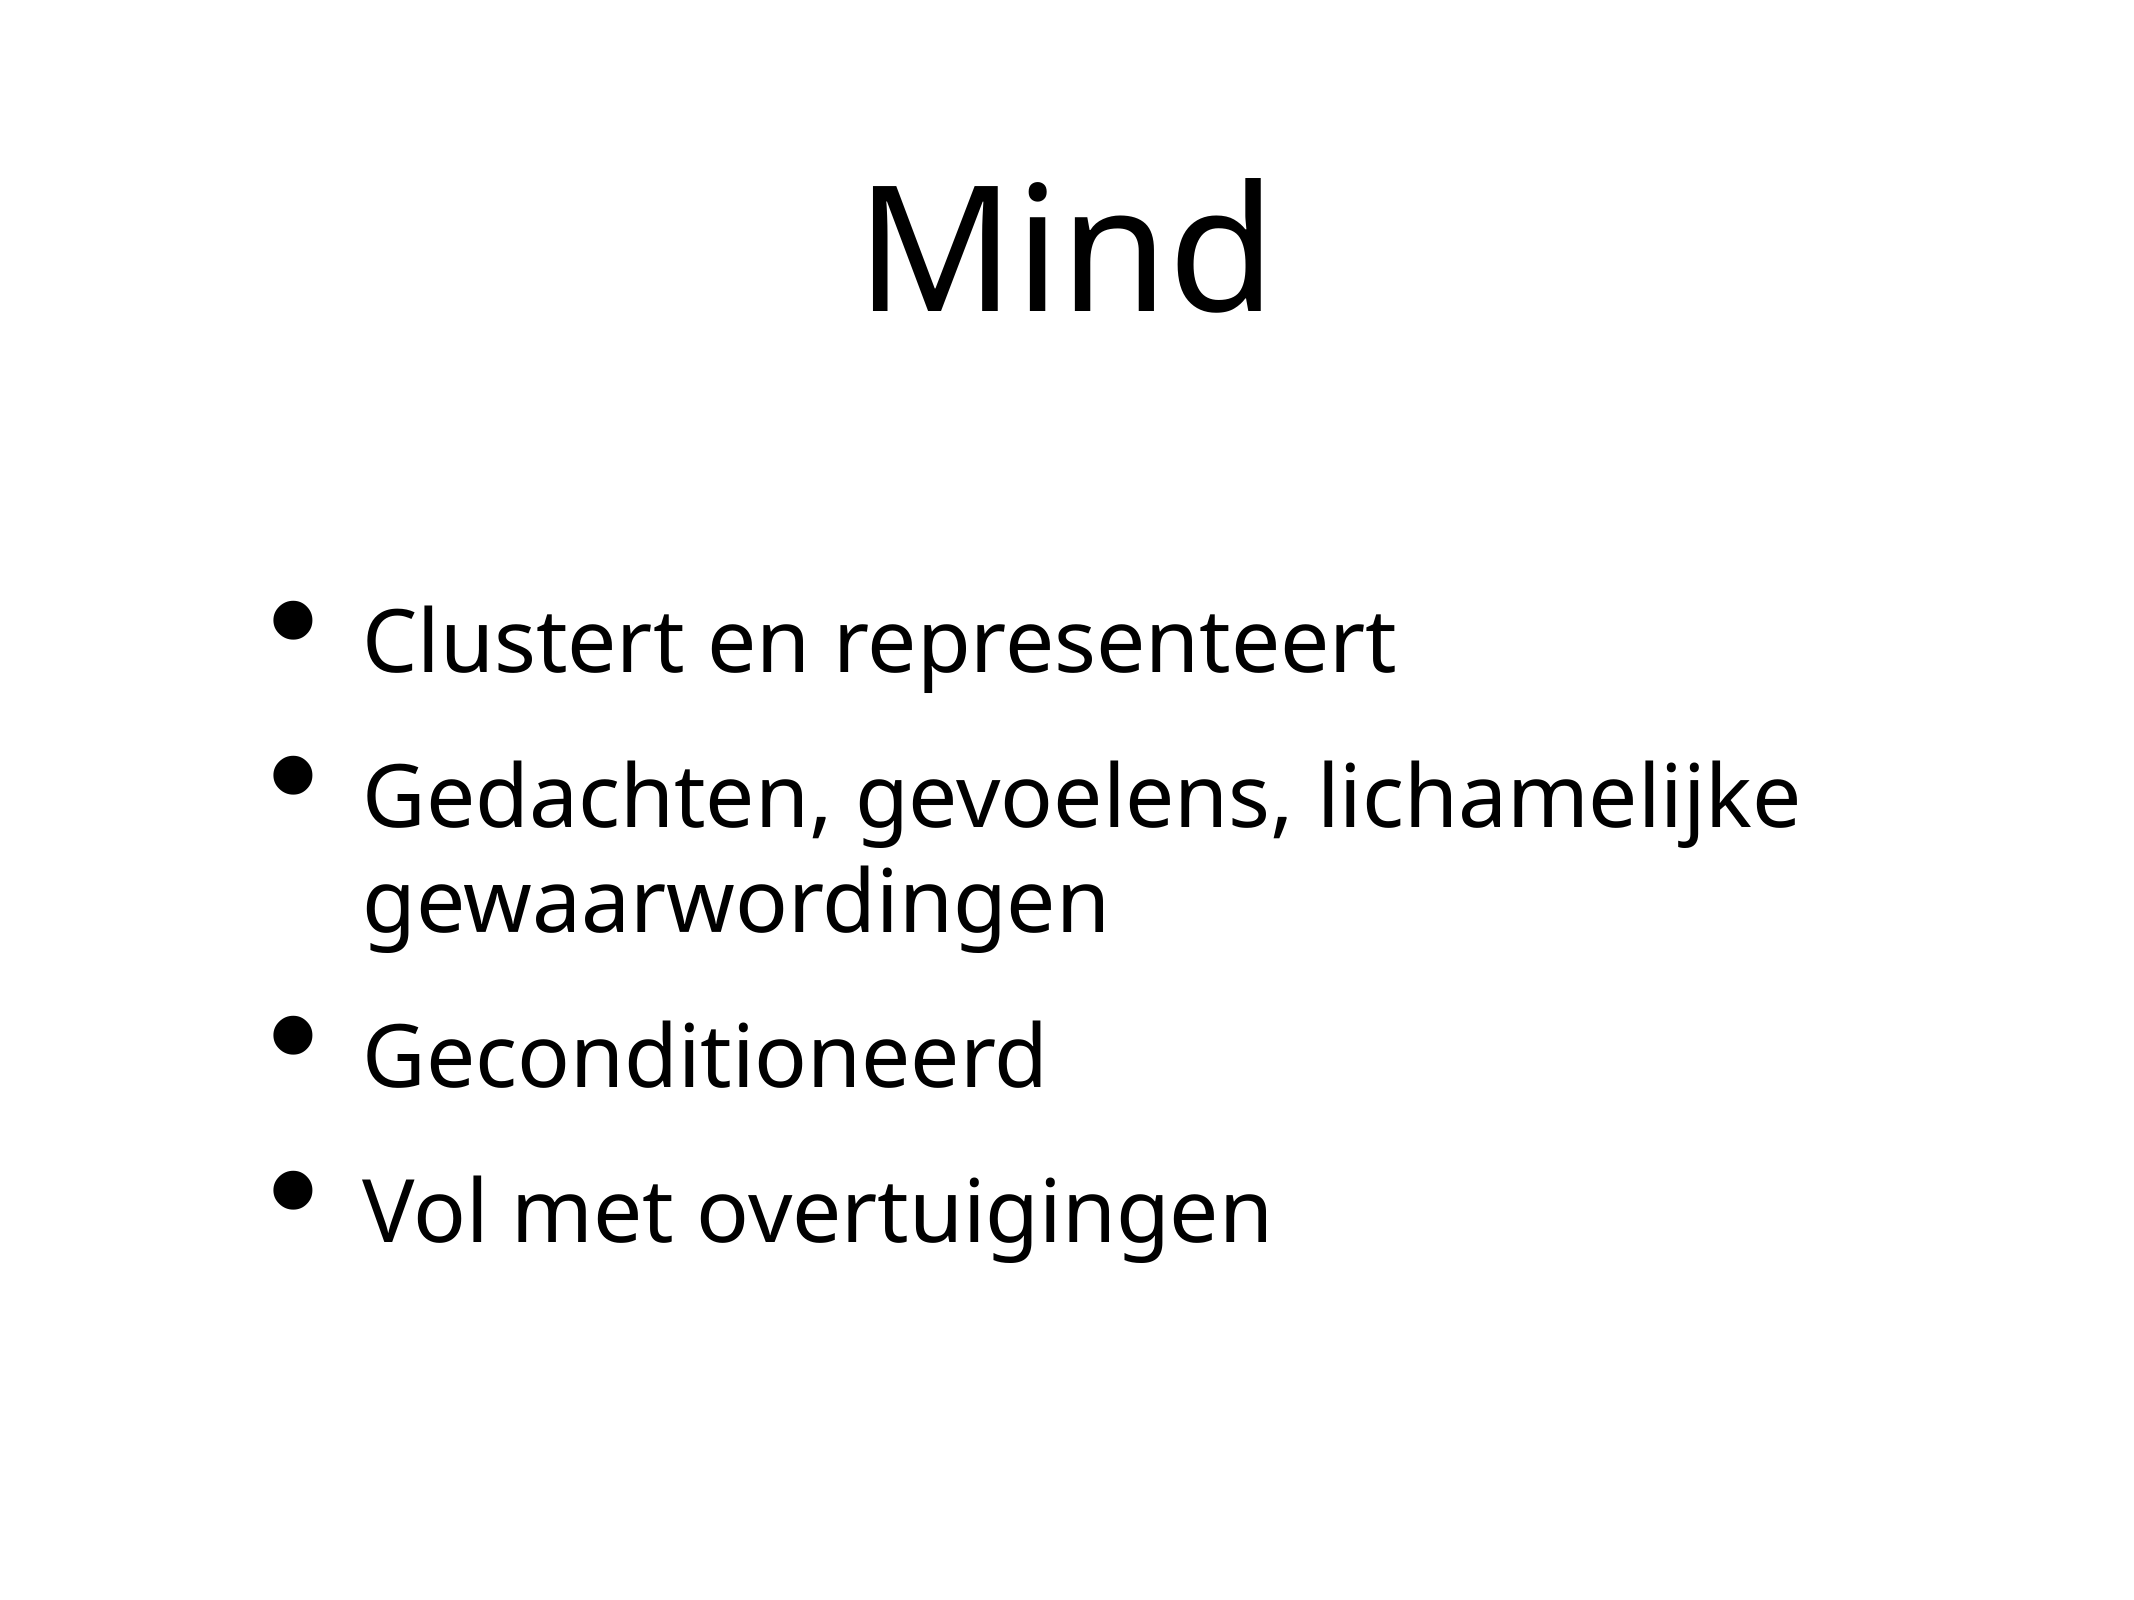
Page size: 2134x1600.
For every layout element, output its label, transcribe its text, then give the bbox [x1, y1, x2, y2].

title Mind [207, 41, 1926, 443]
list Clustert en representeert Gedachten, gevoelens, lichamelijke gewaarwordingen Geconditioneerd Vol met overtuigingen [207, 453, 1926, 1393]
